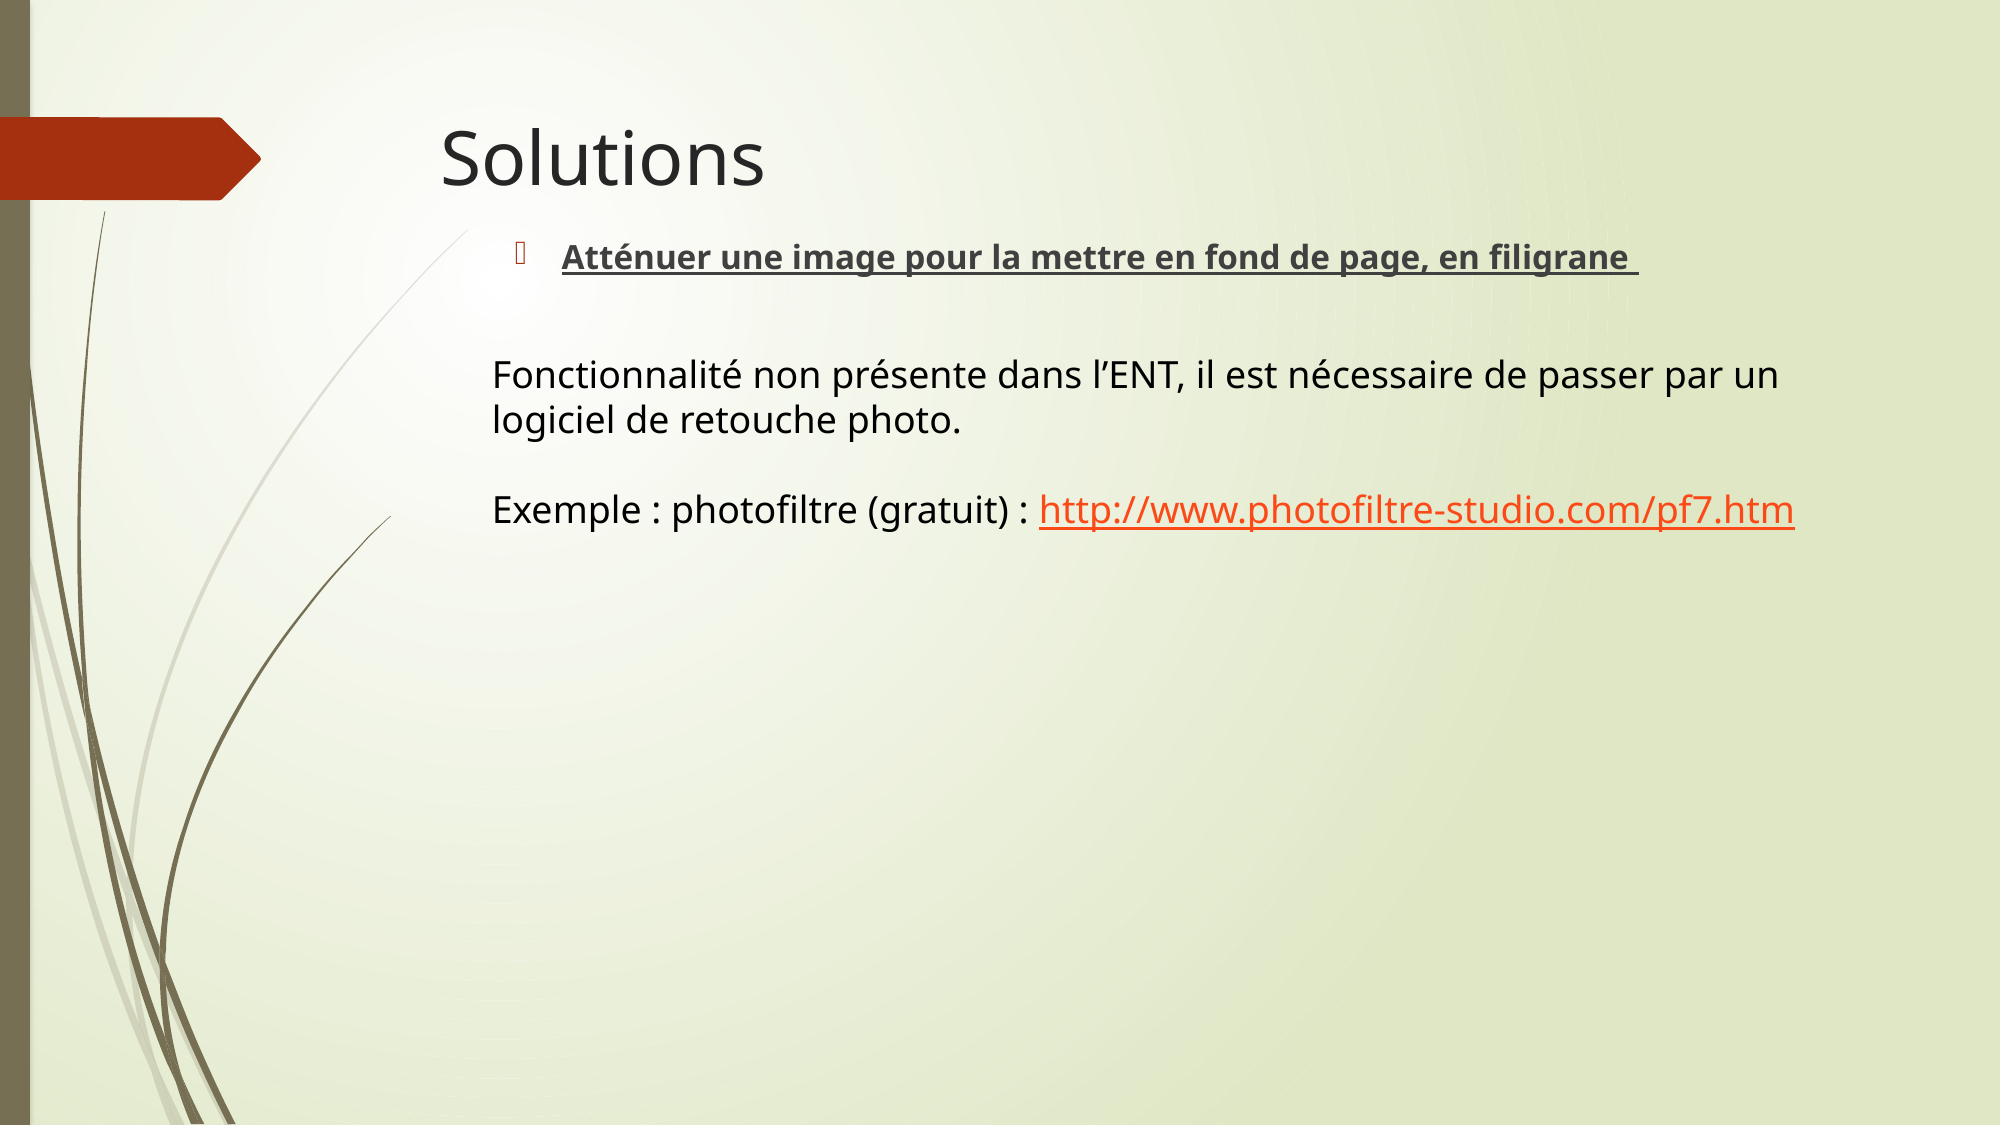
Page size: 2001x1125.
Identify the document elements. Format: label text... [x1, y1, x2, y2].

text_box Fonctionnalité non présente dans l’ENT, il est nécessaire de passer par un logiciel de retouche photo. Exemple : photofiltre (gratuit) : http://www.photofiltre-studio.com/pf7.htm [477, 344, 1811, 545]
list Atténuer une image pour la mettre en fond de page, en filigrane [424, 228, 1888, 697]
title Solutions [425, 102, 1888, 228]
